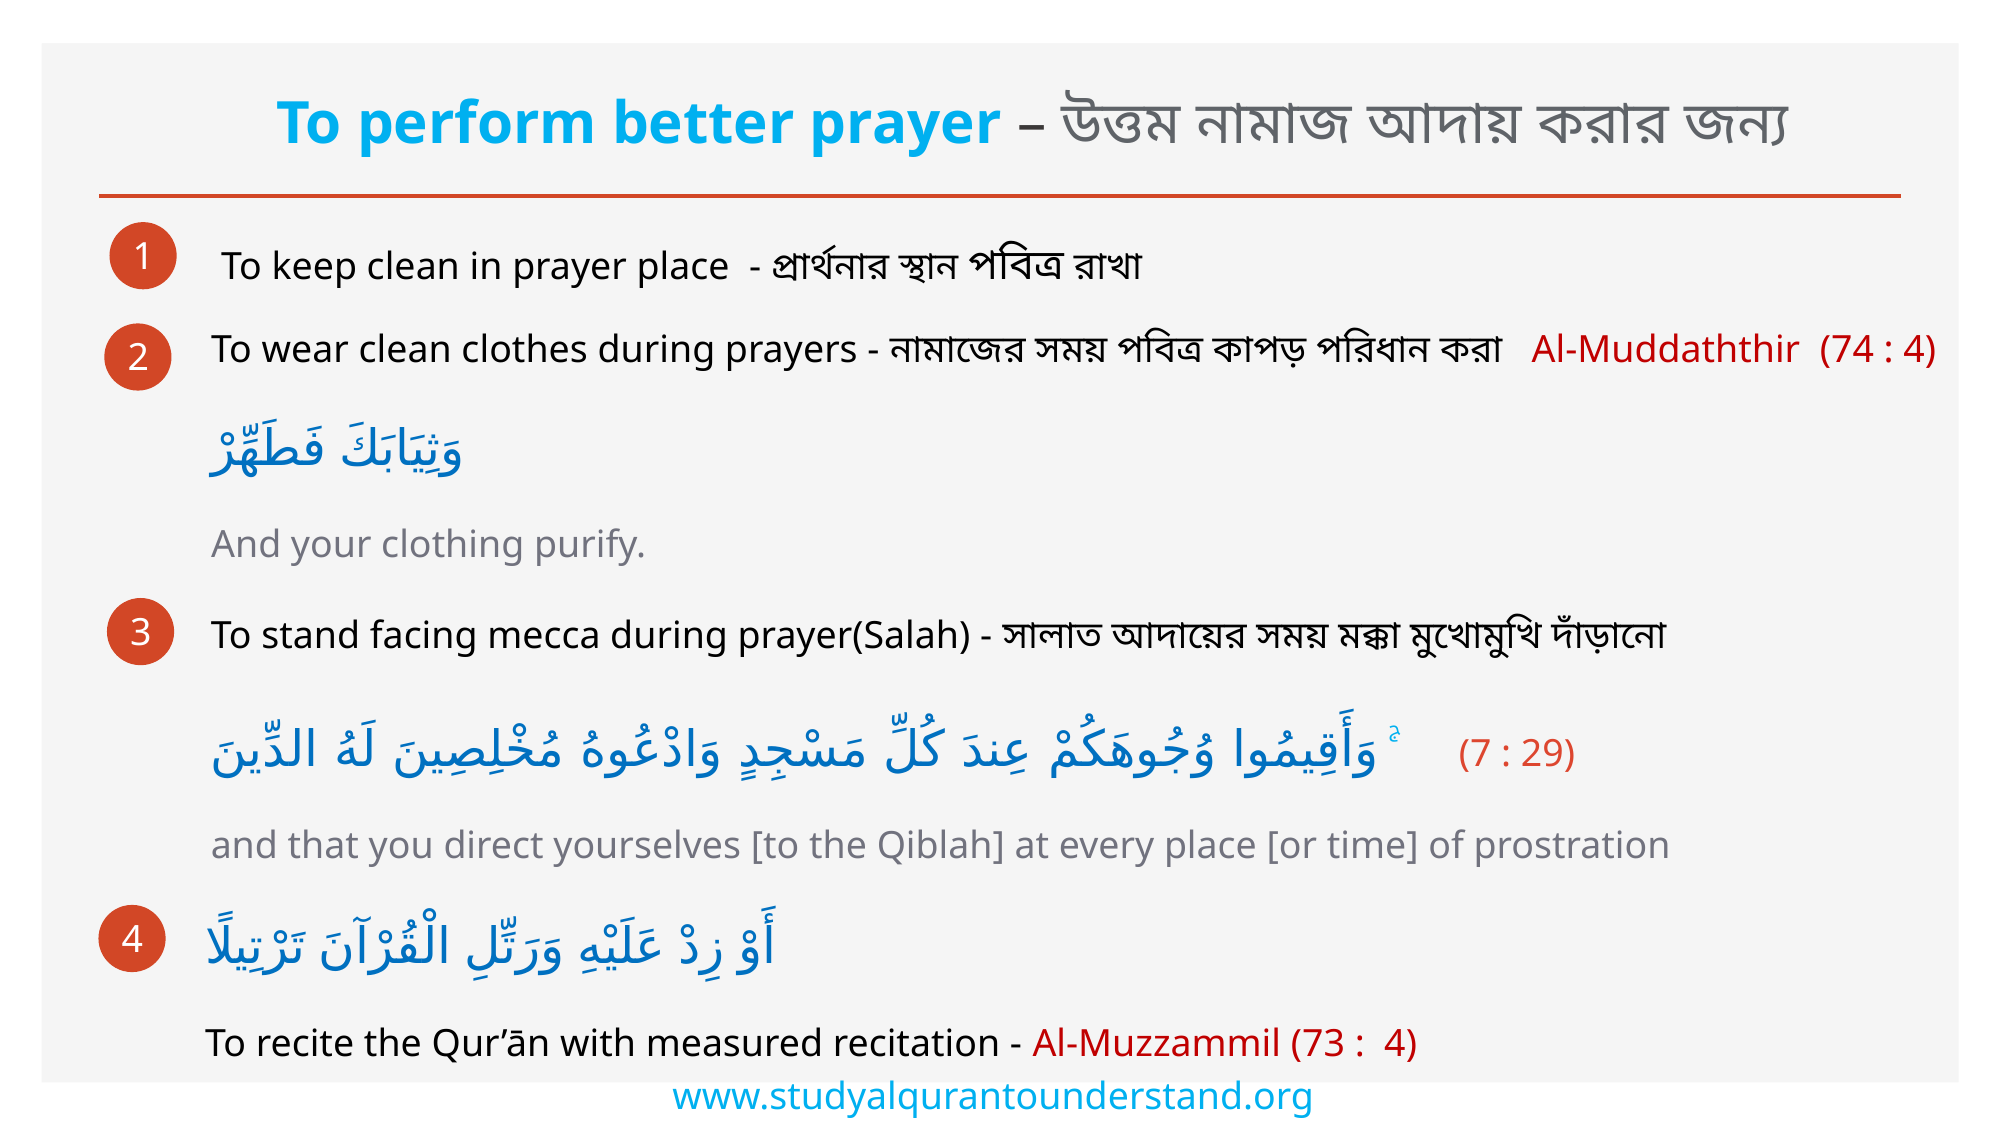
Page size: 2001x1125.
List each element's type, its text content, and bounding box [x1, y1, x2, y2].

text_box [95, 597, 187, 666]
text_box To wear clean clothes during prayers - নামাজের সময় পবিত্র কাপড় পরিধান করা Al-Muddaththir (74 : 4) وَثِيَابَكَ فَطَهِّرْ And your clothing purify. [196, 317, 1959, 573]
text_box www.studyalqurantounderstand.org/ [657, 1064, 1343, 1125]
text_box أَوْ زِدْ عَلَيْهِ وَرَتِّلِ الْقُرْآنَ تَرْتِيلًا To recite the Qur’ān with measured recitation - Al-Muzzammil (73 : 4) [190, 906, 1823, 1071]
text_box To keep clean in prayer place - প্রার্থনার স্থান পবিত্র রাখা [206, 230, 1545, 296]
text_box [97, 222, 190, 290]
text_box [92, 323, 185, 391]
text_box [86, 904, 179, 973]
text_box [123, 204, 962, 274]
title To perform better prayer – উত্তম নামাজ আদায় করার জন্য [200, 52, 1813, 163]
text_box To stand facing mecca during prayer(Salah) - সালাত আদায়ের সময় মক্কা মুখোমুখি দাঁড়ানো وَأَقِيمُوا وُجُوهَكُمْ عِندَ كُلِّ مَسْجِدٍ وَادْعُوهُ مُخْلِصِينَ لَهُ الدِّينَ ۚ ‎ (7 : 29) and that you direct yourselves [to the Qiblah] at every place [or time] of prostration [196, 603, 1737, 874]
